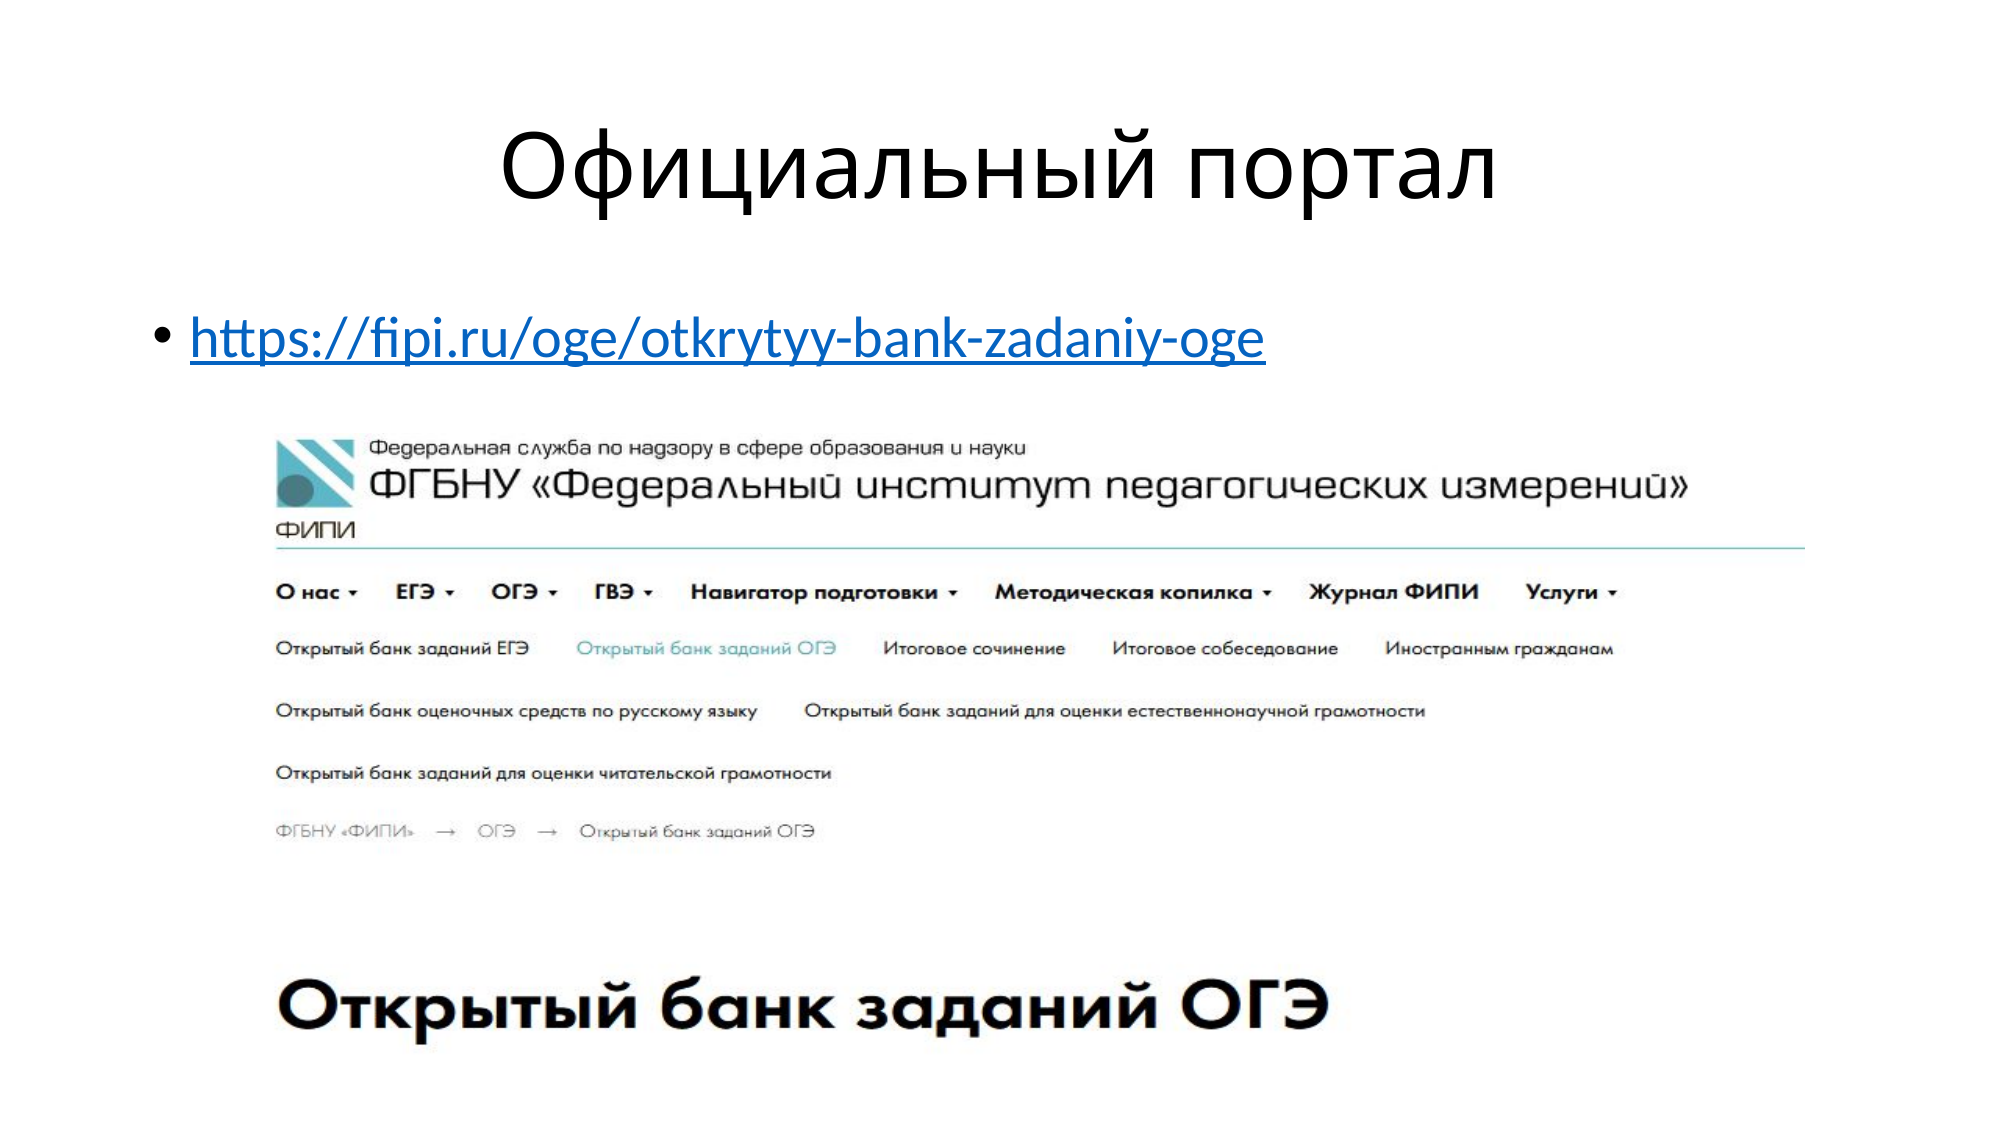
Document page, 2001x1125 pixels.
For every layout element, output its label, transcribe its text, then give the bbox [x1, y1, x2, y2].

picture [225, 433, 1805, 1125]
title Официальный портал [137, 59, 1863, 278]
list https://fipi.ru/oge/otkrytyy-bank-zadaniy-oge [137, 299, 1863, 1014]
